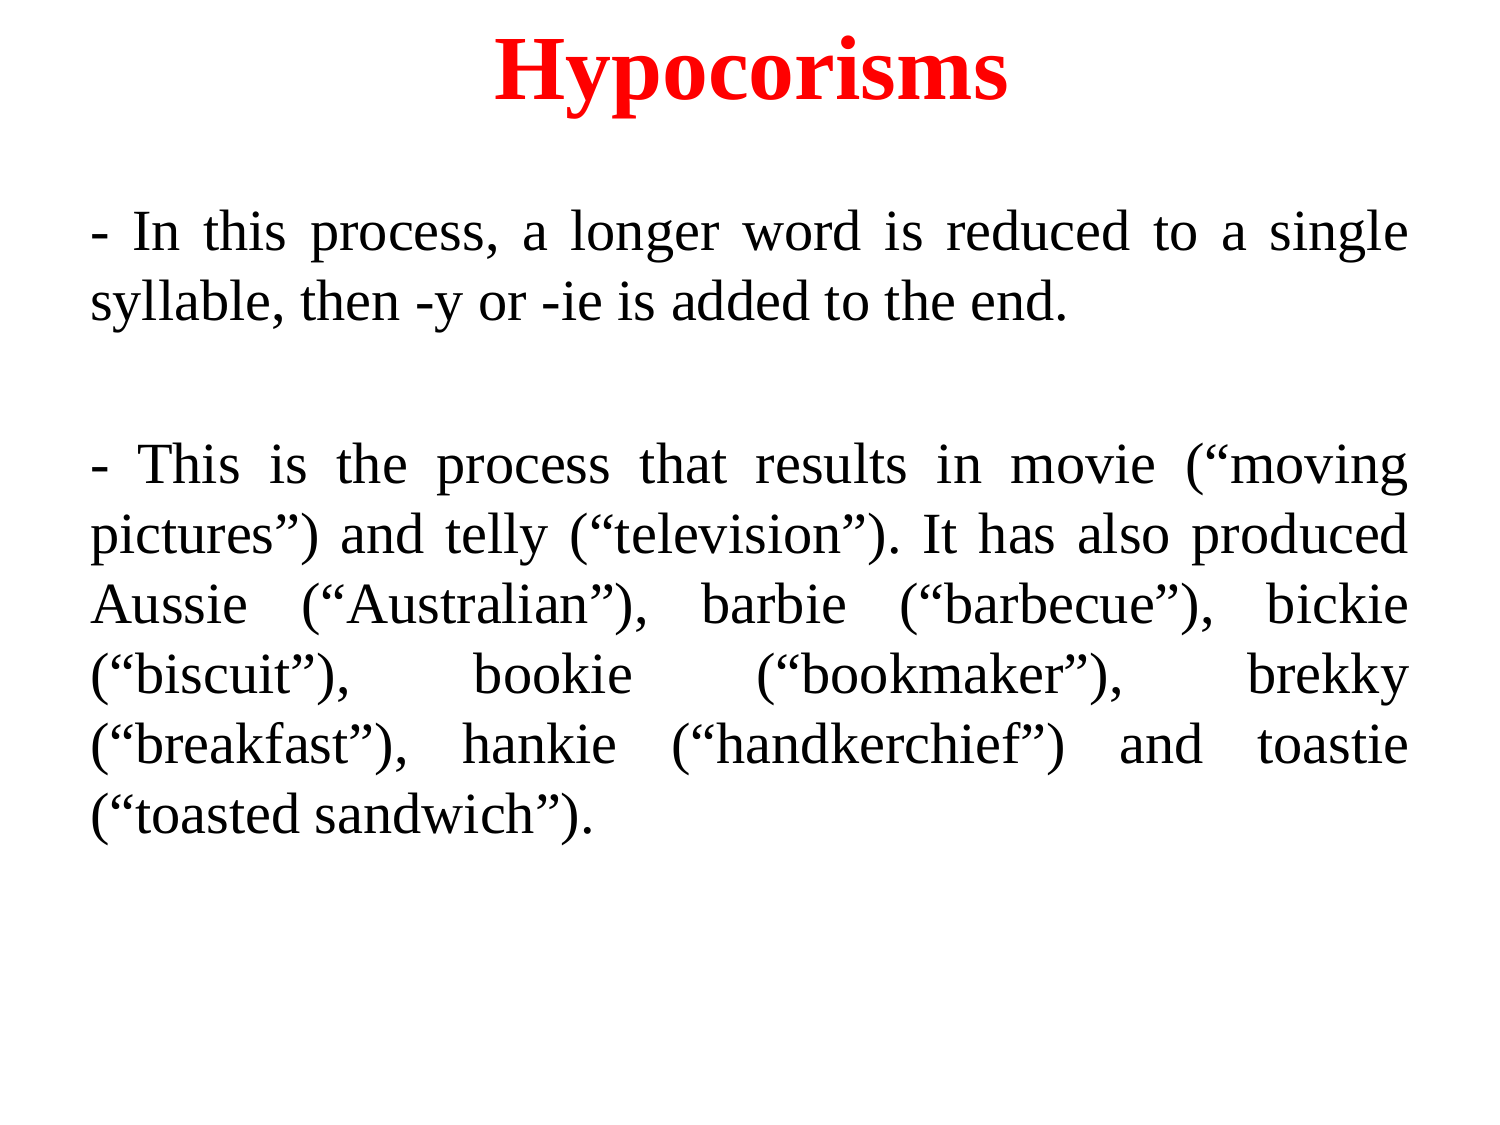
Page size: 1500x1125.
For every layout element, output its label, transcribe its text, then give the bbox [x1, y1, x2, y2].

list - In this process, a longer word is reduced to a single syllable, then -y or -ie is added to the end. - This is the process that results in movie (“moving pictures”) and telly (“television”). It has also produced Aussie (“Australian”), barbie (“barbecue”), bickie (“biscuit”), bookie (“bookmaker”), brekky (“breakfast”), hankie (“handkerchief”) and toastie (“toasted sandwich”). [75, 184, 1425, 1005]
title Hypocorisms [76, 66, 1427, 171]
